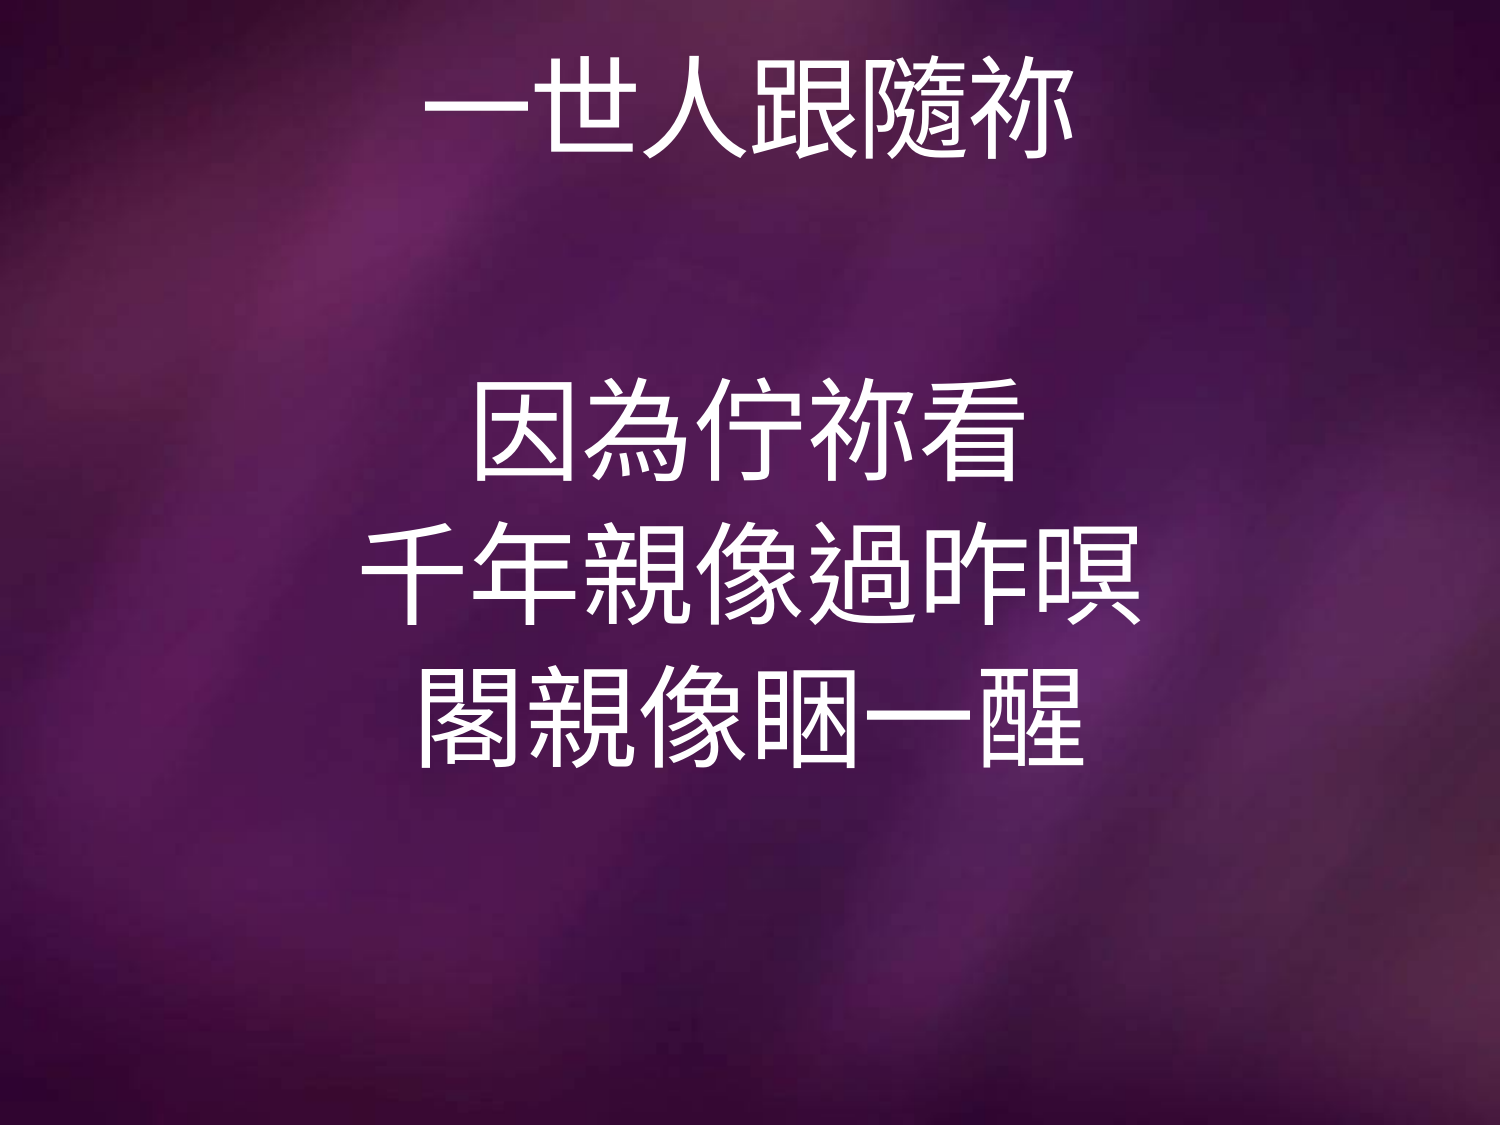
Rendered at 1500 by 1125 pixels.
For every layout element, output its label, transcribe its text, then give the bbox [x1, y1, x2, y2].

title 一世人跟隨祢 [62, 37, 1438, 174]
list 因為佇祢看 千年親像過昨暝 閣親像睏一醒 [62, 375, 1438, 798]
picture [0, 0, 1500, 1125]
